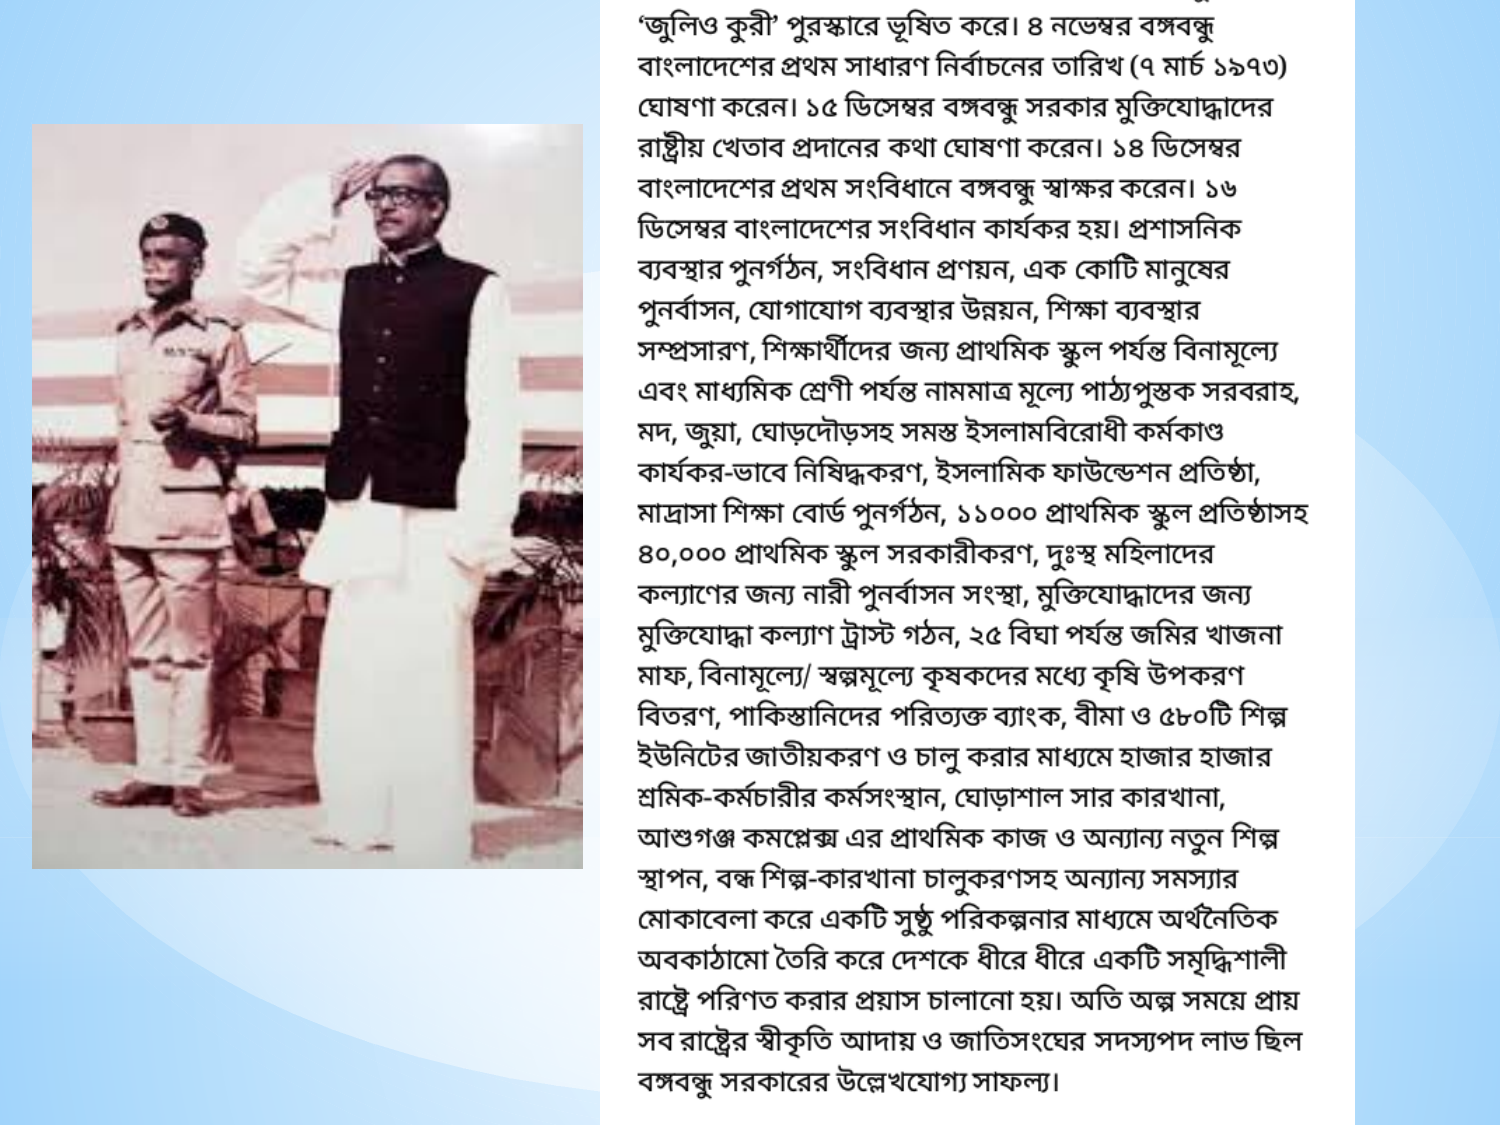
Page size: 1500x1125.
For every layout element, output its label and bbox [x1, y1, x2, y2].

picture [599, 0, 1355, 1125]
picture [32, 124, 584, 870]
